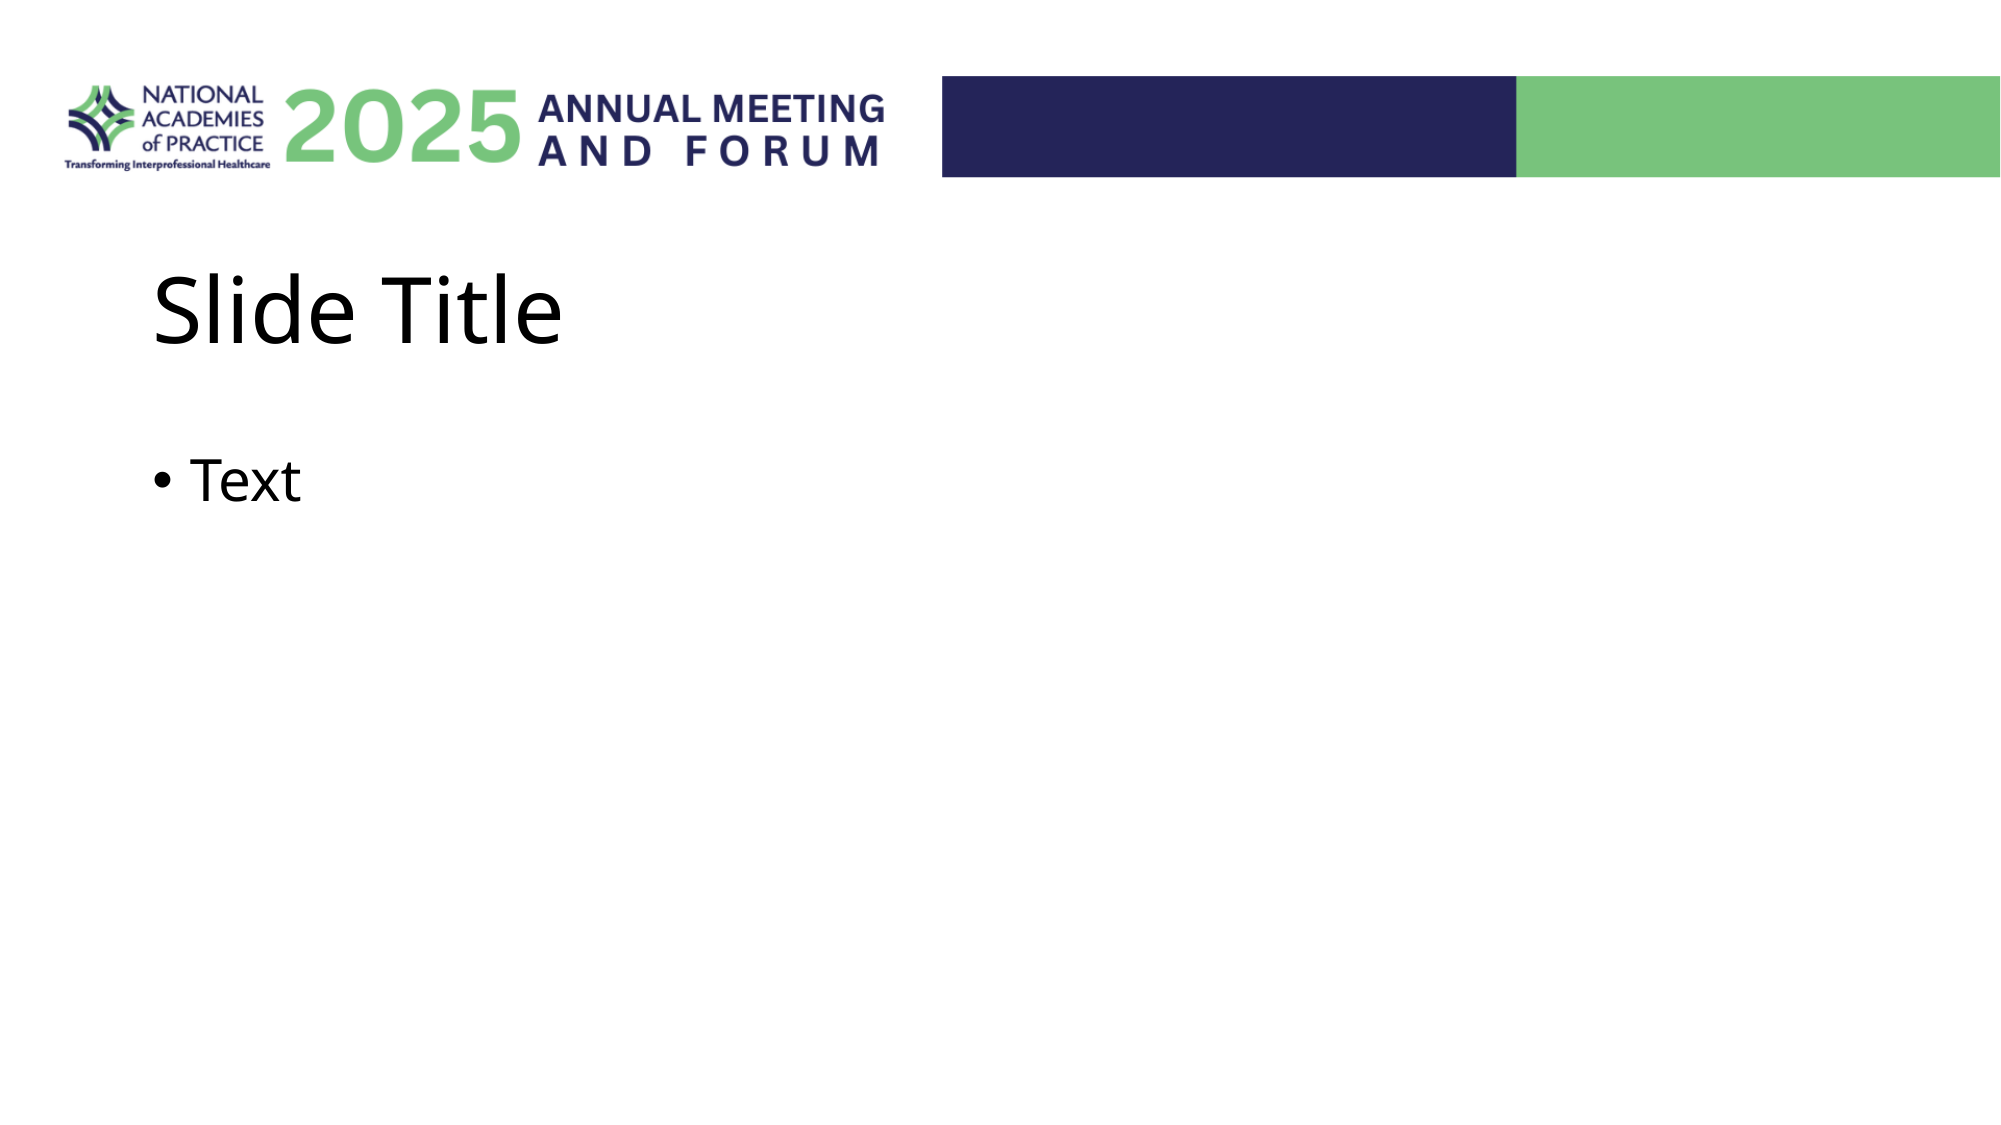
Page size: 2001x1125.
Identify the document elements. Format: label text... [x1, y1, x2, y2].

picture [0, 0, 2001, 1125]
title Slide Title [137, 205, 1863, 424]
list Text [137, 443, 1863, 1089]
